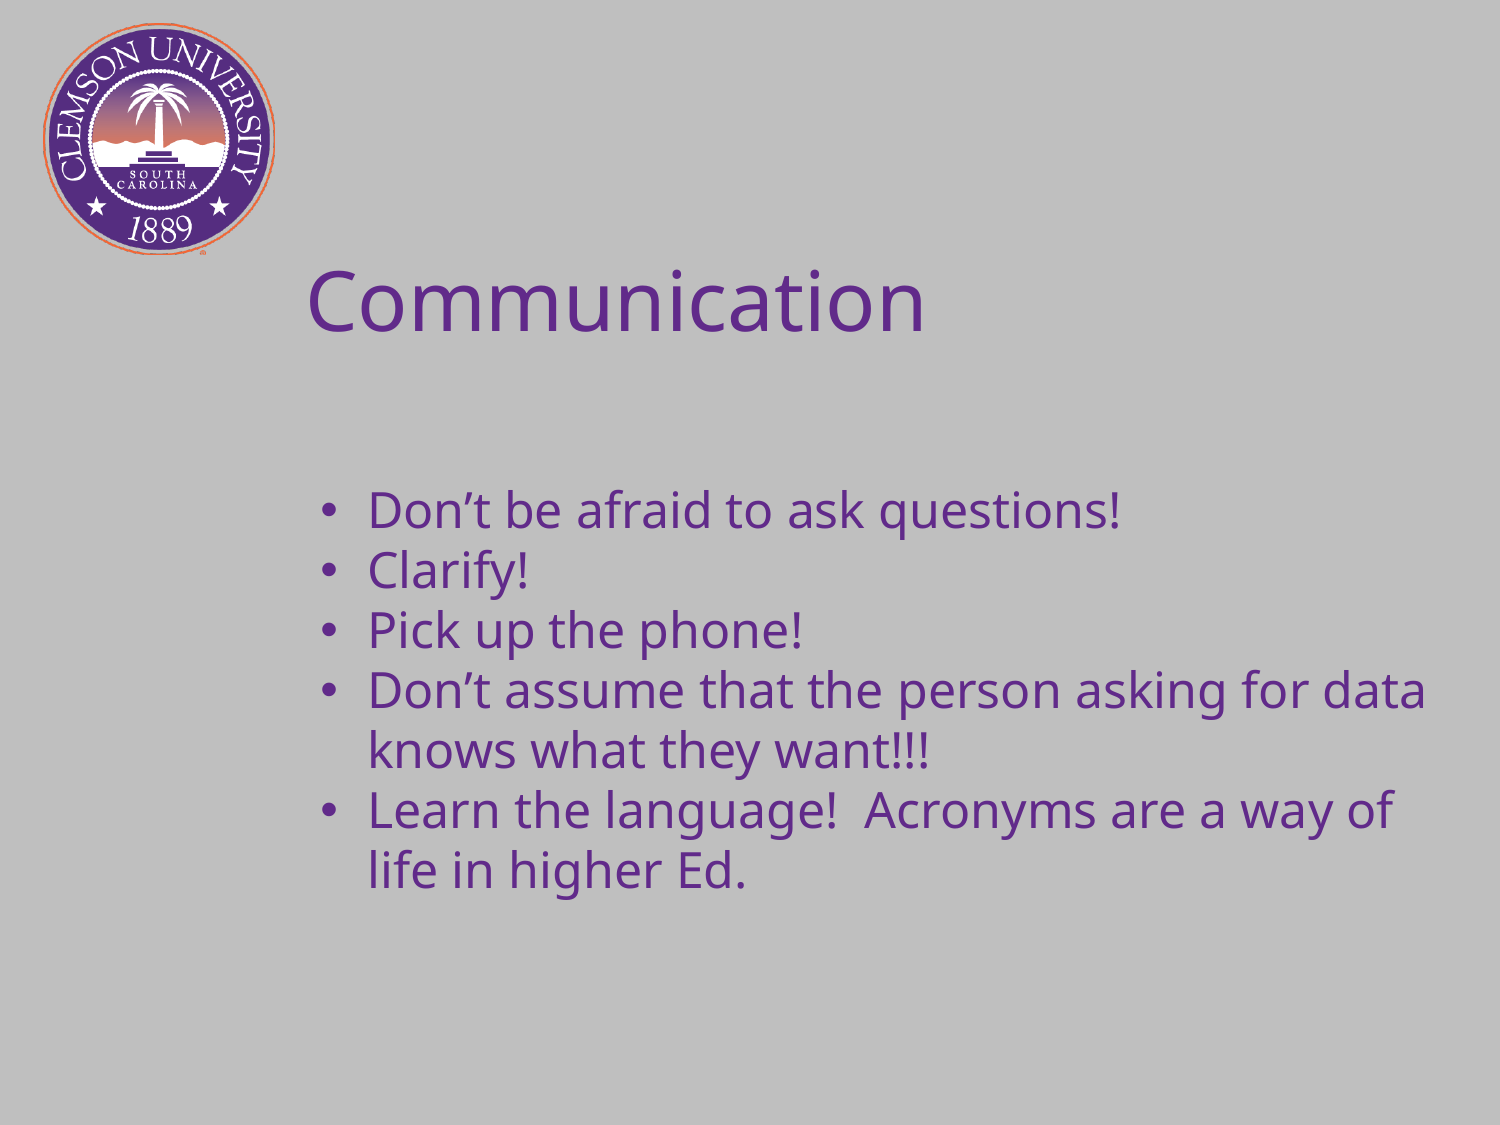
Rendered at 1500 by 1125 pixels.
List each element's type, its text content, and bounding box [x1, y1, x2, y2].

text_box Communication [290, 240, 1319, 356]
text_box Don’t be afraid to ask questions! Clarify! Pick up the phone! Don’t assume that the person asking for data knows what they want!!! Learn the language! Acronyms are a way of life in higher Ed. [305, 471, 1444, 907]
picture [42, 22, 275, 255]
